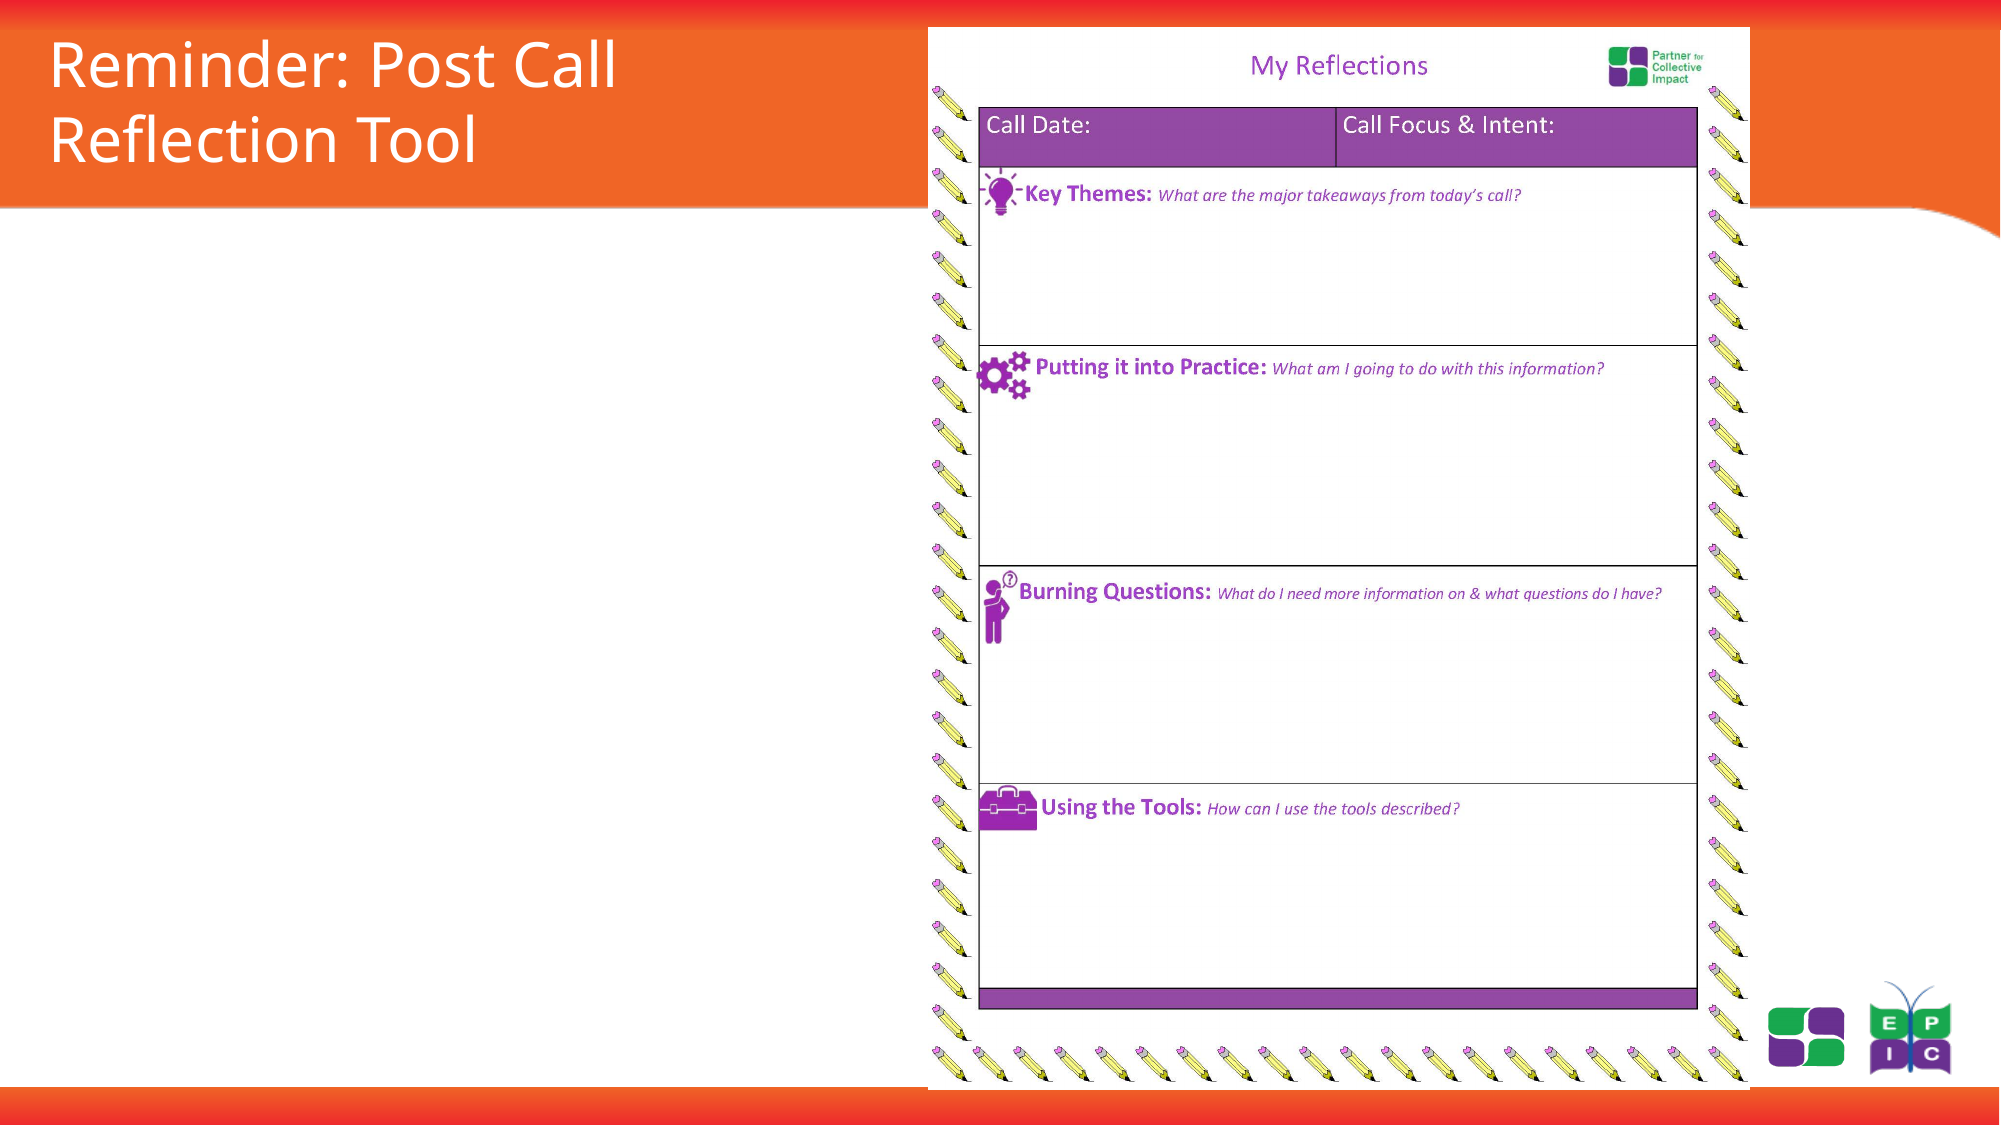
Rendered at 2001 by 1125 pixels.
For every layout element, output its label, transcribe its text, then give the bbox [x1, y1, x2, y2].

picture [1760, 999, 1850, 1069]
title Reminder: Post Call Reflection Tool [33, 0, 929, 200]
picture [1866, 978, 1956, 1077]
picture [0, 27, 2001, 1090]
